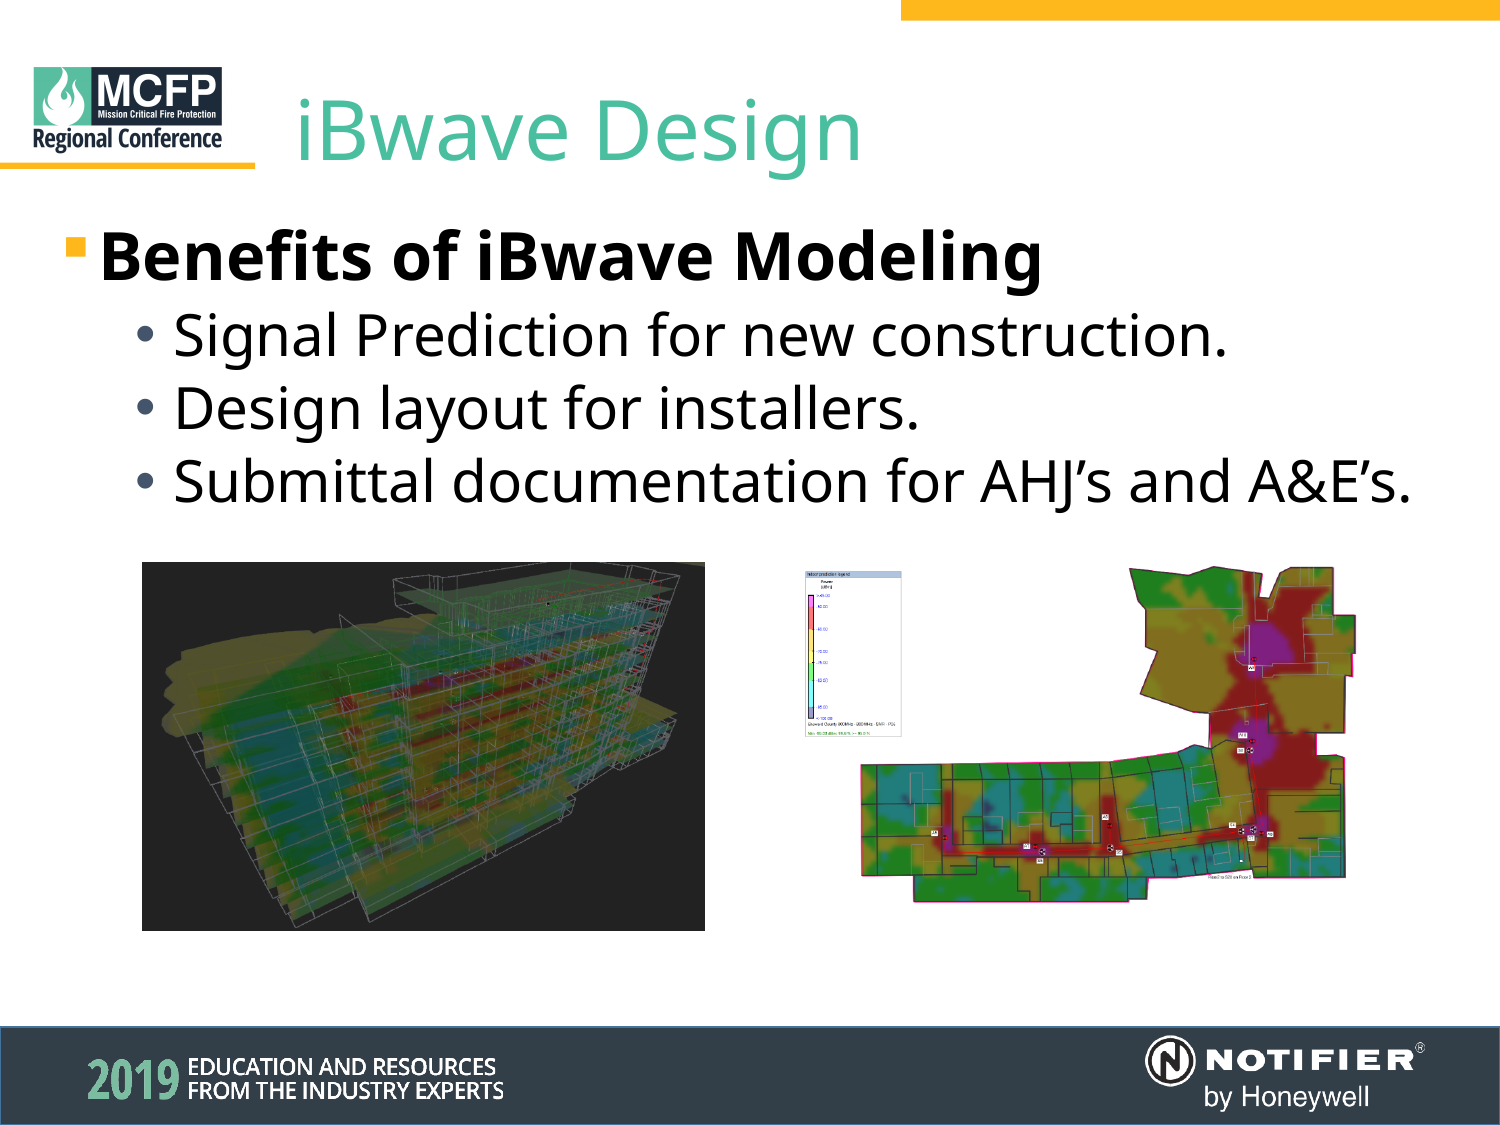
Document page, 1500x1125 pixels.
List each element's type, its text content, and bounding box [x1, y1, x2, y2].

picture [142, 562, 705, 931]
picture [1145, 1035, 1425, 1112]
text_box iBwave Design [279, 81, 1387, 185]
list Benefits of iBwave Modeling Signal Prediction for new construction. Design layout for installers. Submittal documentation for AHJ’s and A&E’s. [45, 215, 1500, 597]
picture [801, 562, 1364, 908]
picture [28, 66, 227, 158]
picture [88, 1058, 503, 1100]
